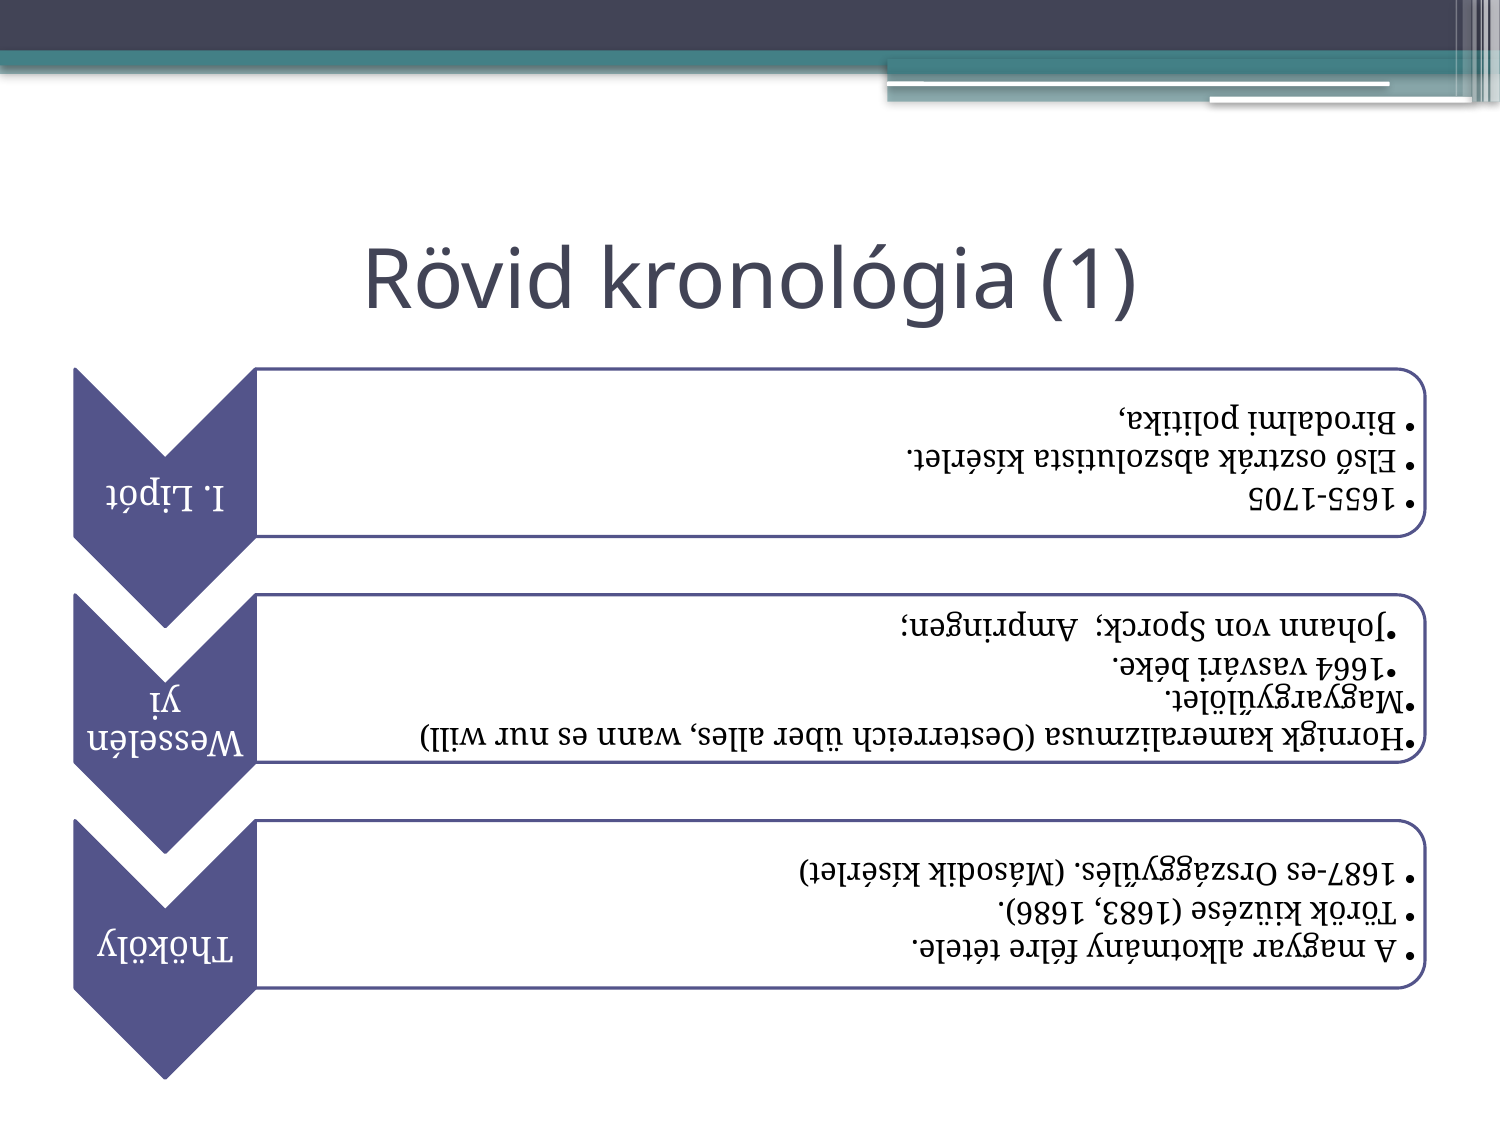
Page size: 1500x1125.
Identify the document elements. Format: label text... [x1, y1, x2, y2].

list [74, 368, 1426, 1079]
title Rövid kronológia (1) [75, 187, 1425, 363]
